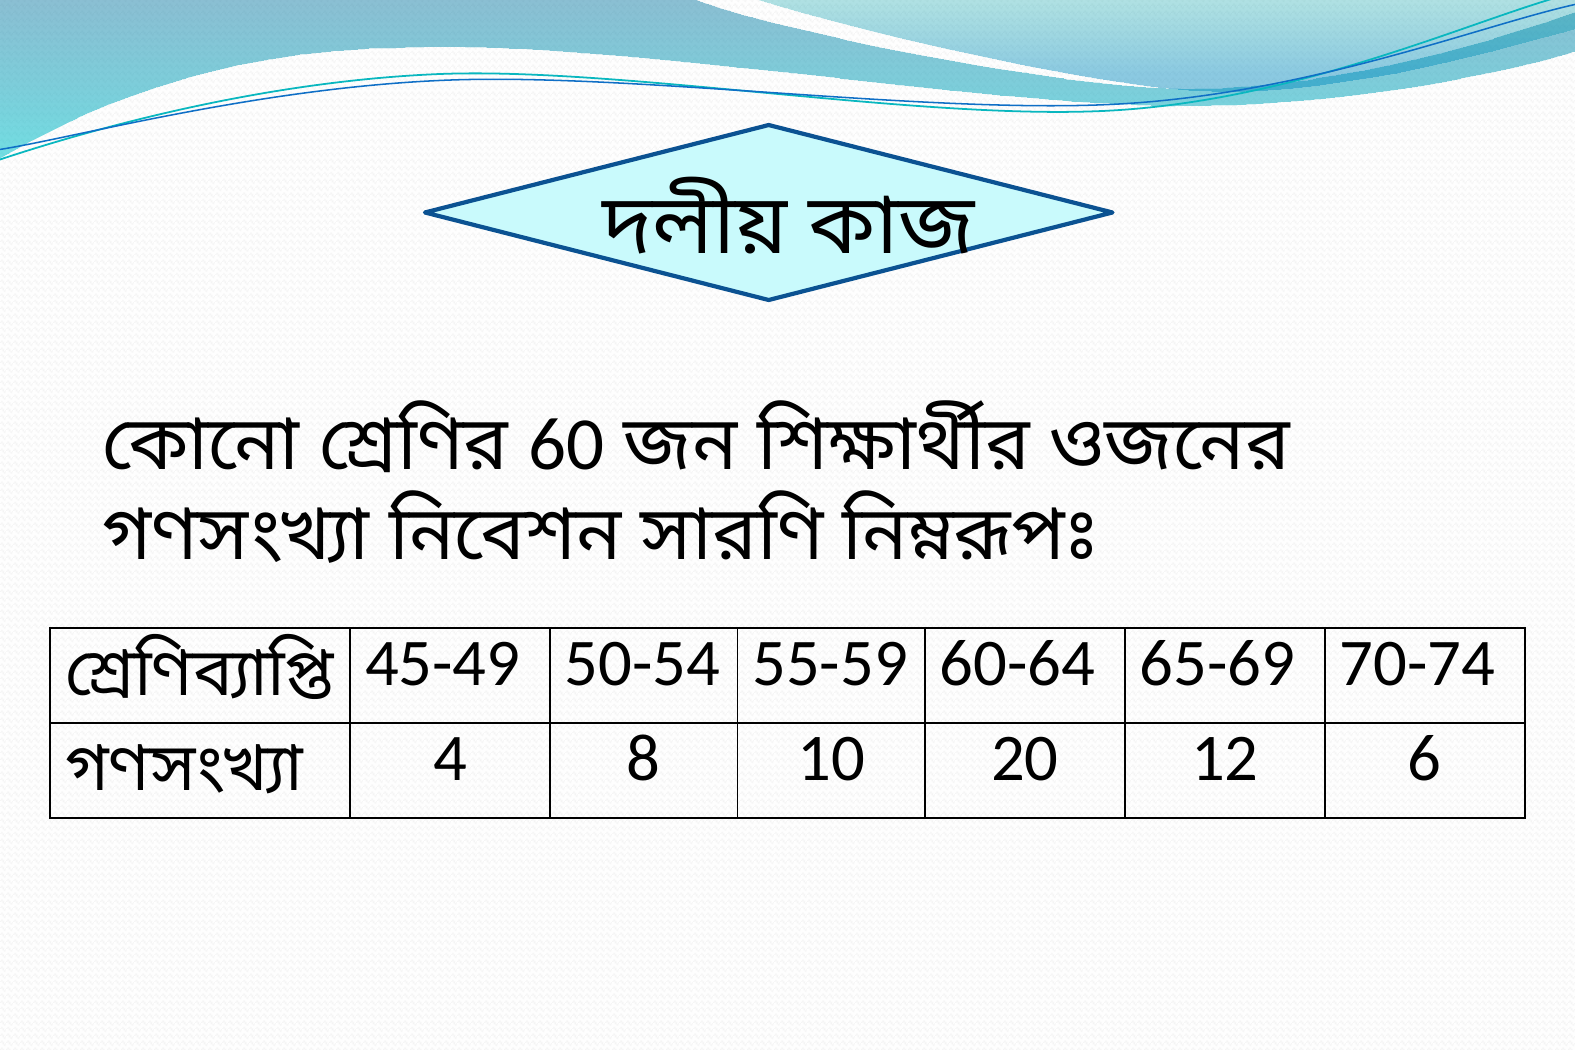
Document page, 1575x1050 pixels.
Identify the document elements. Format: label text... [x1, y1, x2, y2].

table_cell 4 [351, 724, 549, 817]
table_header 70-74 [1326, 629, 1524, 722]
table_cell গণসংখ্যা [51, 724, 349, 817]
text_box দলীয় কাজ [587, 162, 1025, 278]
text_box [614, 122, 923, 162]
text_box [422, 169, 587, 256]
text_box [673, 278, 864, 303]
table_header 65-69 [1126, 629, 1324, 722]
table_cell 12 [1126, 724, 1324, 817]
table_header 50-54 [551, 629, 737, 722]
table_header 60-64 [926, 629, 1124, 722]
table_header শ্রেণিব্যাপ্তি [51, 629, 349, 722]
table_cell 10 [738, 724, 924, 817]
table_header 55-59 [738, 629, 924, 722]
table_cell 20 [926, 724, 1124, 817]
table_cell 6 [1326, 724, 1524, 817]
table_header 45-49 [351, 629, 549, 722]
text_box [1025, 188, 1115, 237]
table_cell 8 [551, 724, 737, 817]
text_box কোনো শ্রেণির 60 জন শিক্ষার্থীর ওজনের গণসংখ্যা নিবেশন সারণি নিম্নরূপঃ [87, 387, 1525, 583]
